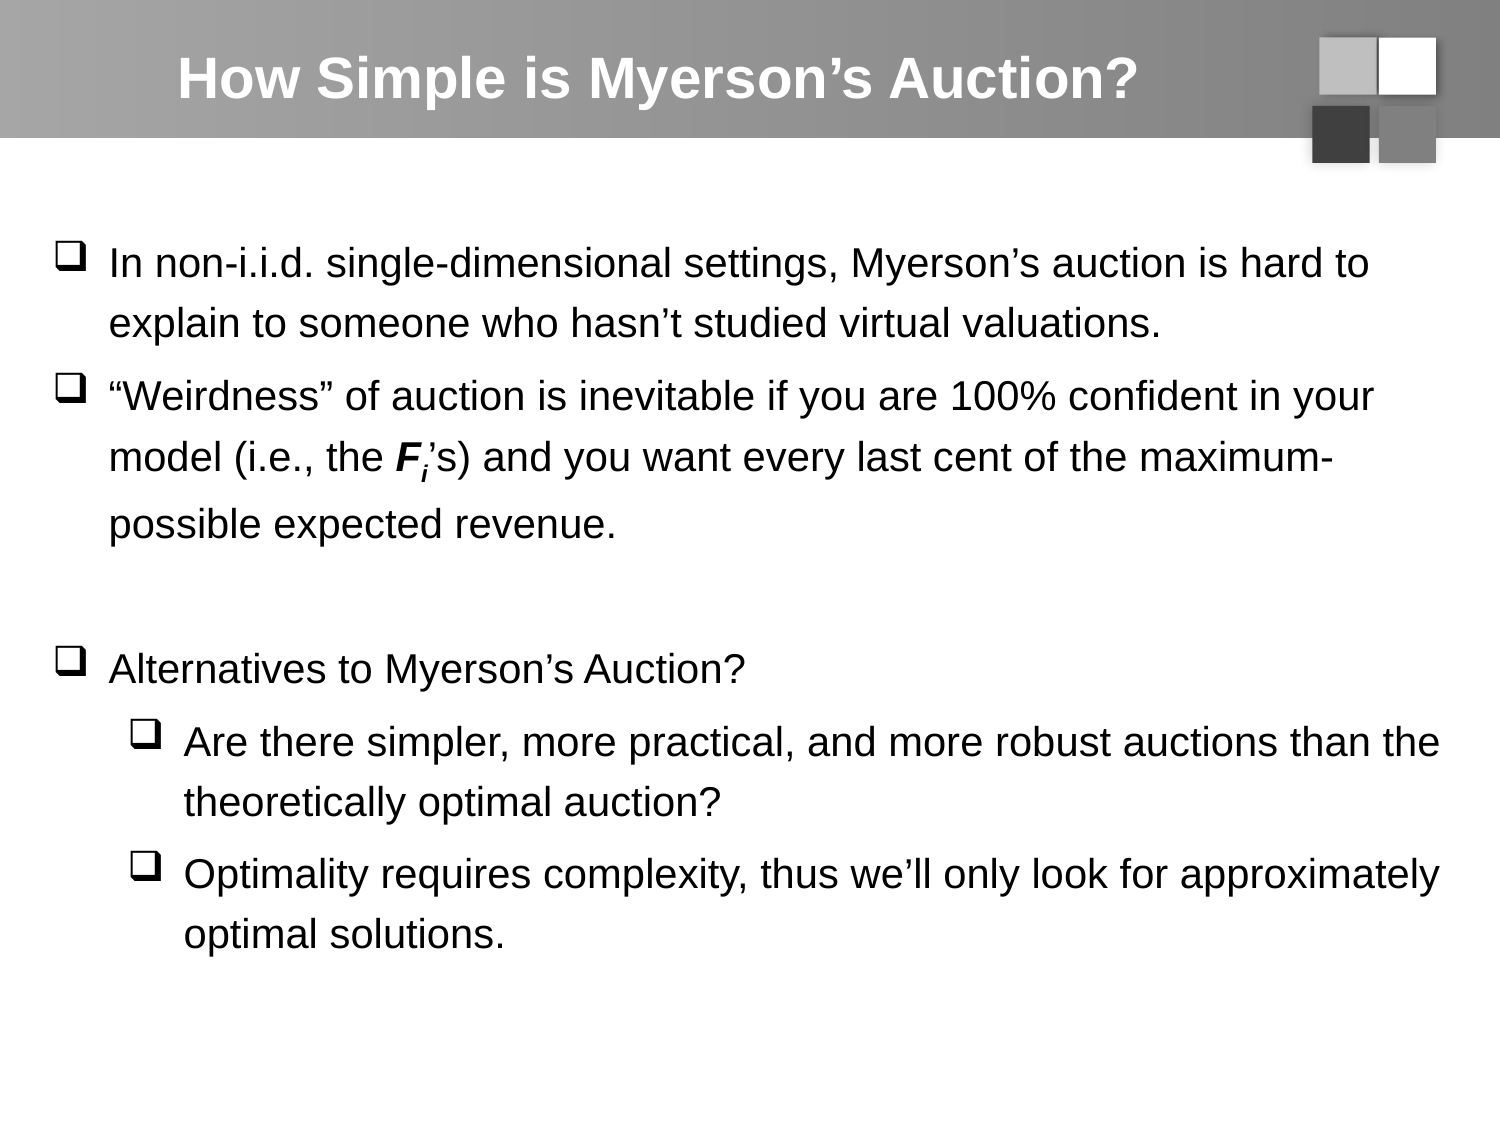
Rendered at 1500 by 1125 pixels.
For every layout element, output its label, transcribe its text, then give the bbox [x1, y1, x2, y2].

text_box In non-i.i.d. single-dimensional settings, Myerson’s auction is hard to explain to someone who hasn’t studied virtual valuations. “Weirdness” of auction is inevitable if you are 100% confident in your model (i.e., the Fi’s) and you want every last cent of the maximum-possible expected revenue. Alternatives to Myerson’s Auction? Are there simpler, more practical, and more robust auctions than the theoretically optimal auction? Optimality requires complexity, thus we’ll only look for approximately optimal solutions. [37, 158, 1463, 965]
title How Simple is Myerson’s Auction? [162, 12, 1426, 138]
